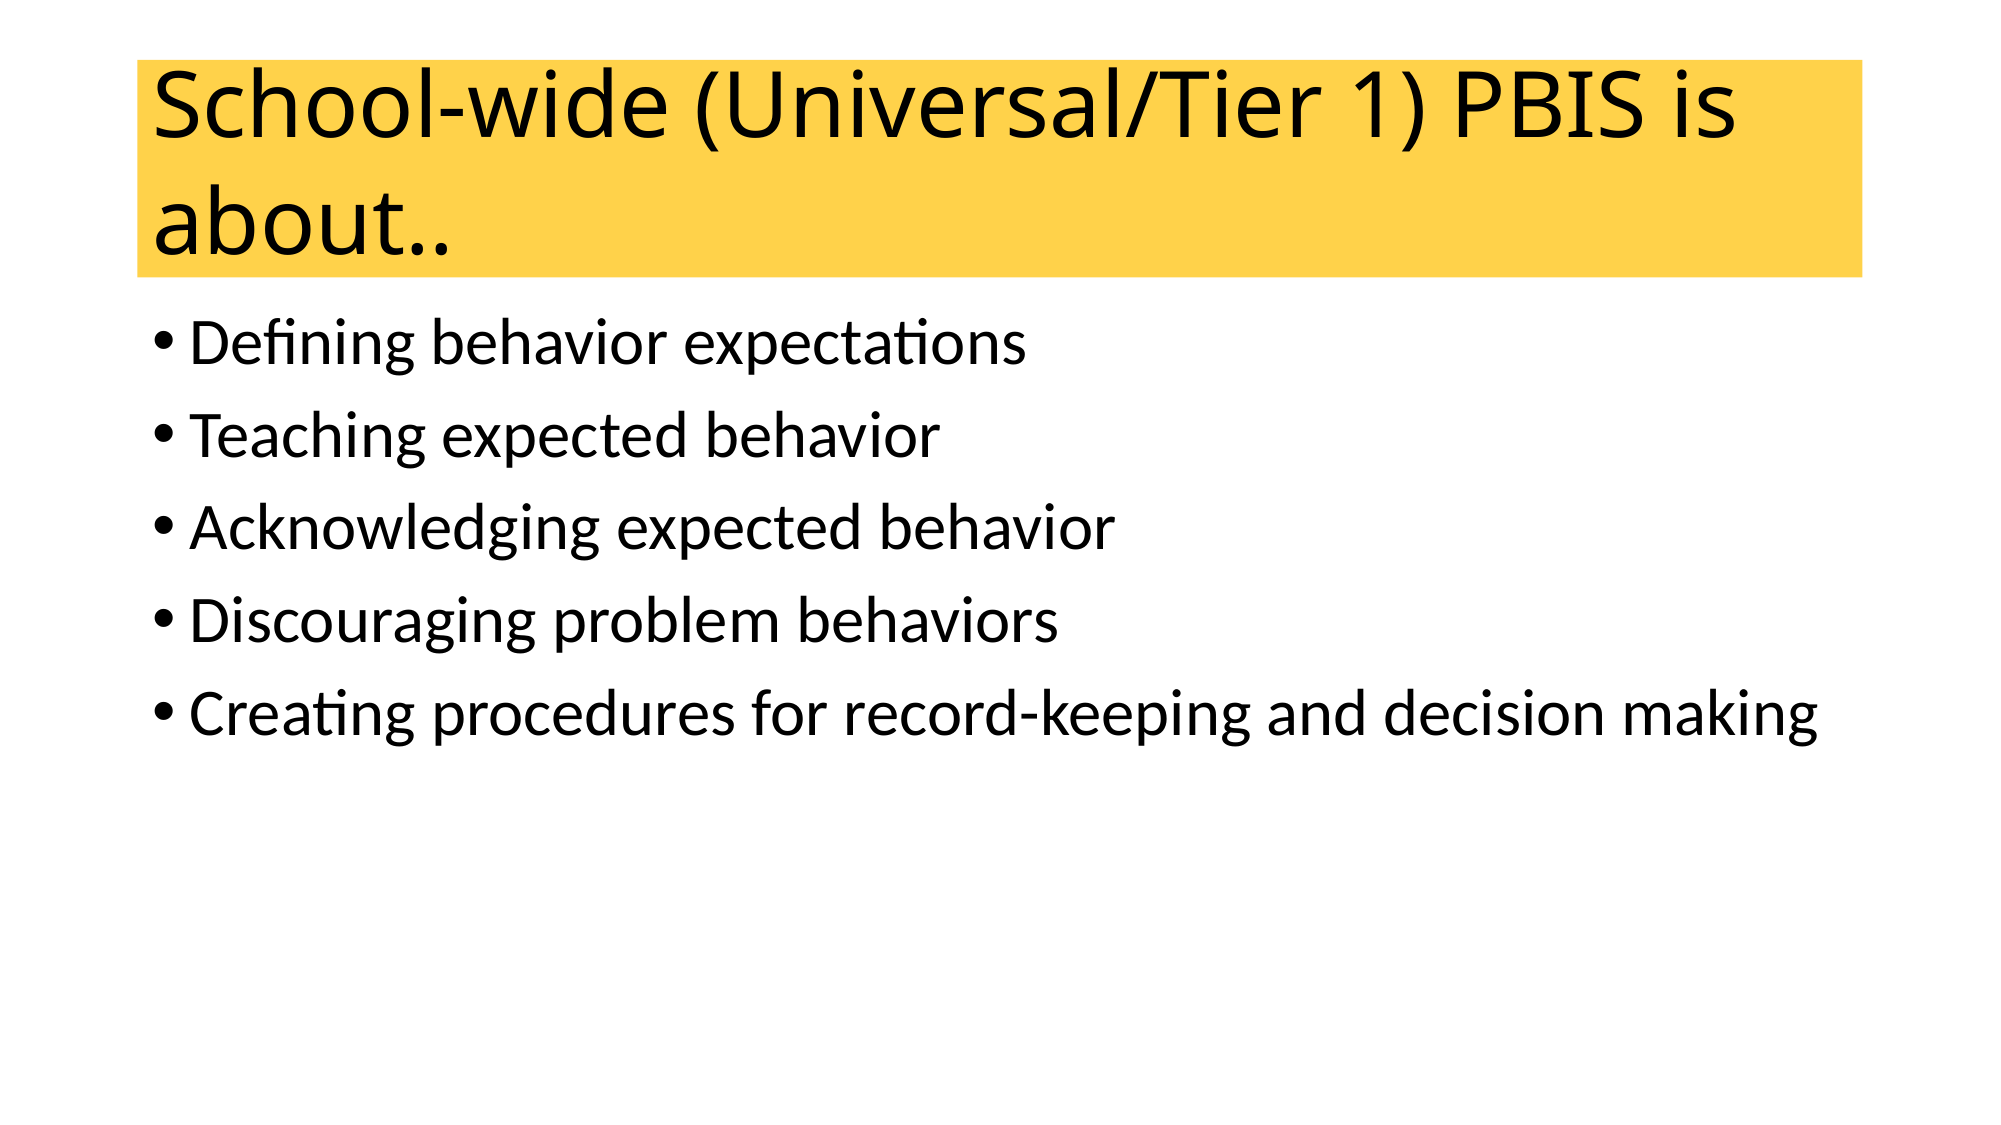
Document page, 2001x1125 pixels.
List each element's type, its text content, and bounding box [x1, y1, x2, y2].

title School-wide (Universal/Tier 1) PBIS is about.. [137, 59, 1863, 278]
list Defining behavior expectations Teaching expected behavior Acknowledging expected behavior Discouraging problem behaviors Creating procedures for record-keeping and decision making [137, 299, 1863, 1014]
